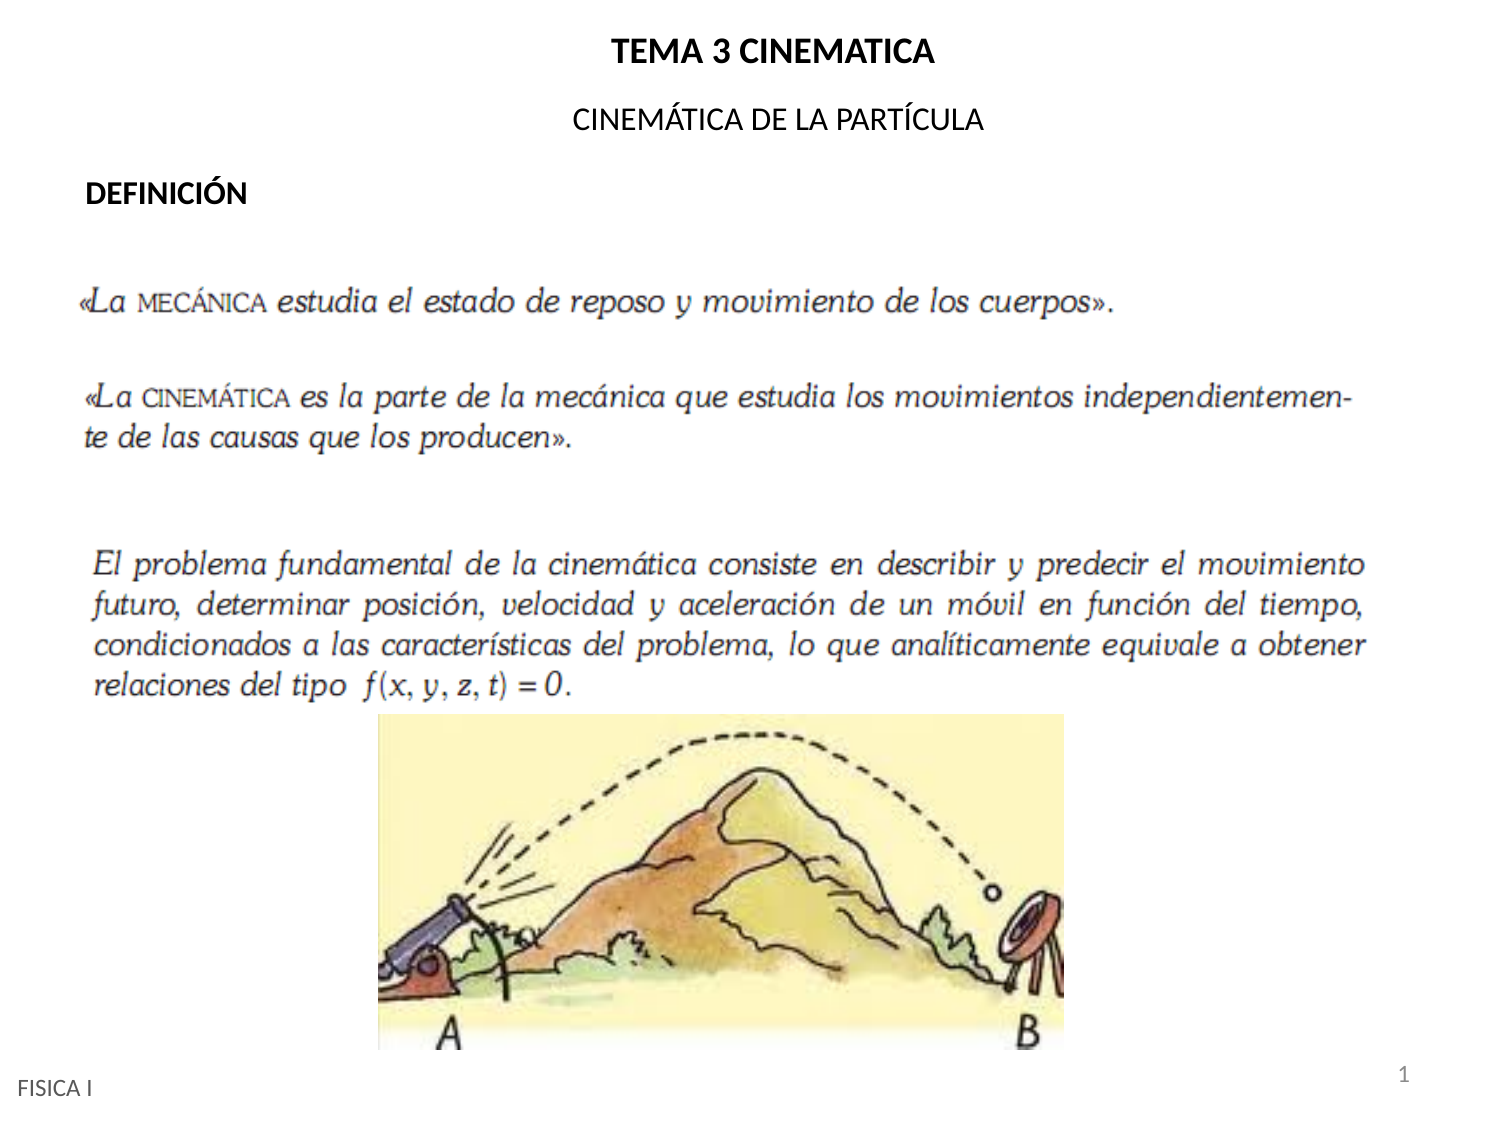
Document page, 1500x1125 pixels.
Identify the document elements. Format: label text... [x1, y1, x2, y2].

text_box DEFINICIÓN [70, 163, 305, 223]
picture [71, 374, 1372, 461]
title TEMA 3 CINEMATICA [135, 7, 1411, 90]
picture [70, 269, 1126, 336]
picture [81, 538, 1384, 1050]
footer FISICA I [0, 1058, 111, 1115]
slide_number 1 [1074, 1042, 1425, 1103]
subtitle CINEMÁTICA DE LA PARTÍCULA [253, 90, 1304, 149]
